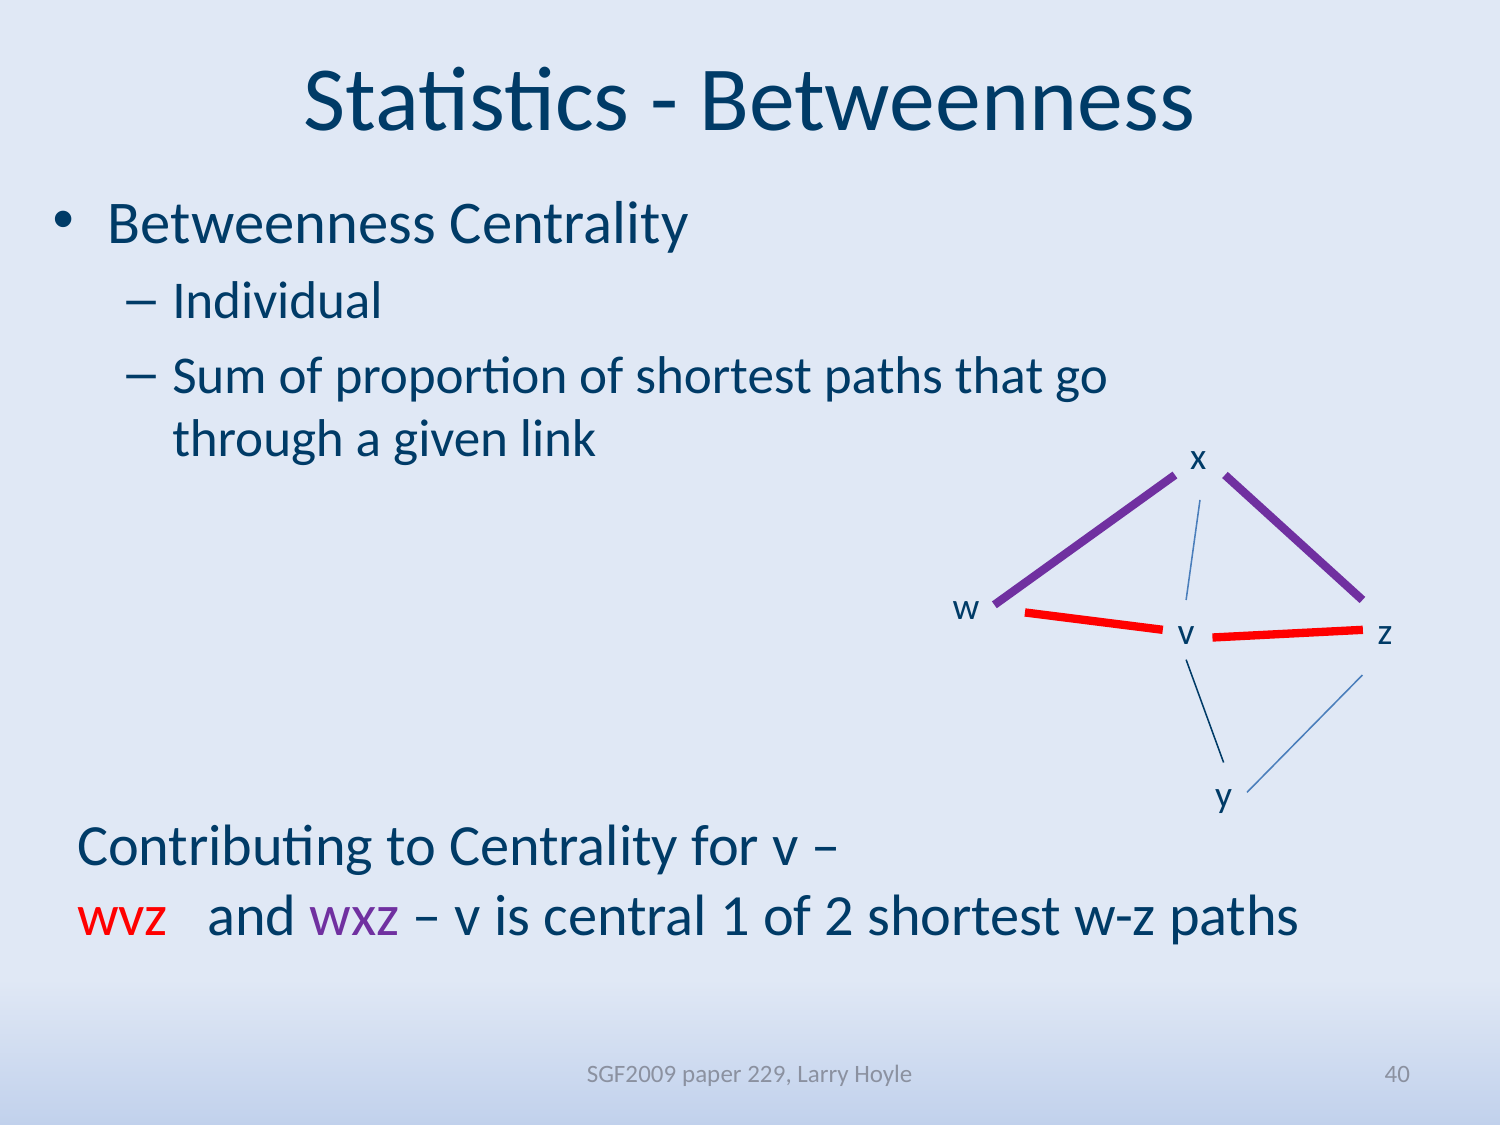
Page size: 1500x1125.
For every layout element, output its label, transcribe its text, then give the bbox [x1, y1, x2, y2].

list Betweenness Centrality Individual Sum of proportion of shortest paths that go through a given link [37, 174, 1300, 475]
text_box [937, 424, 1408, 824]
text_box Contributing to Centrality for v – wvz and wxz – v is central 1 of 2 shortest w-z paths [62, 799, 1350, 955]
slide_number 40 [1074, 1042, 1425, 1103]
title Statistics - Betweenness [75, 0, 1425, 188]
footer SGF2009 paper 229, Larry Hoyle [512, 1042, 988, 1103]
